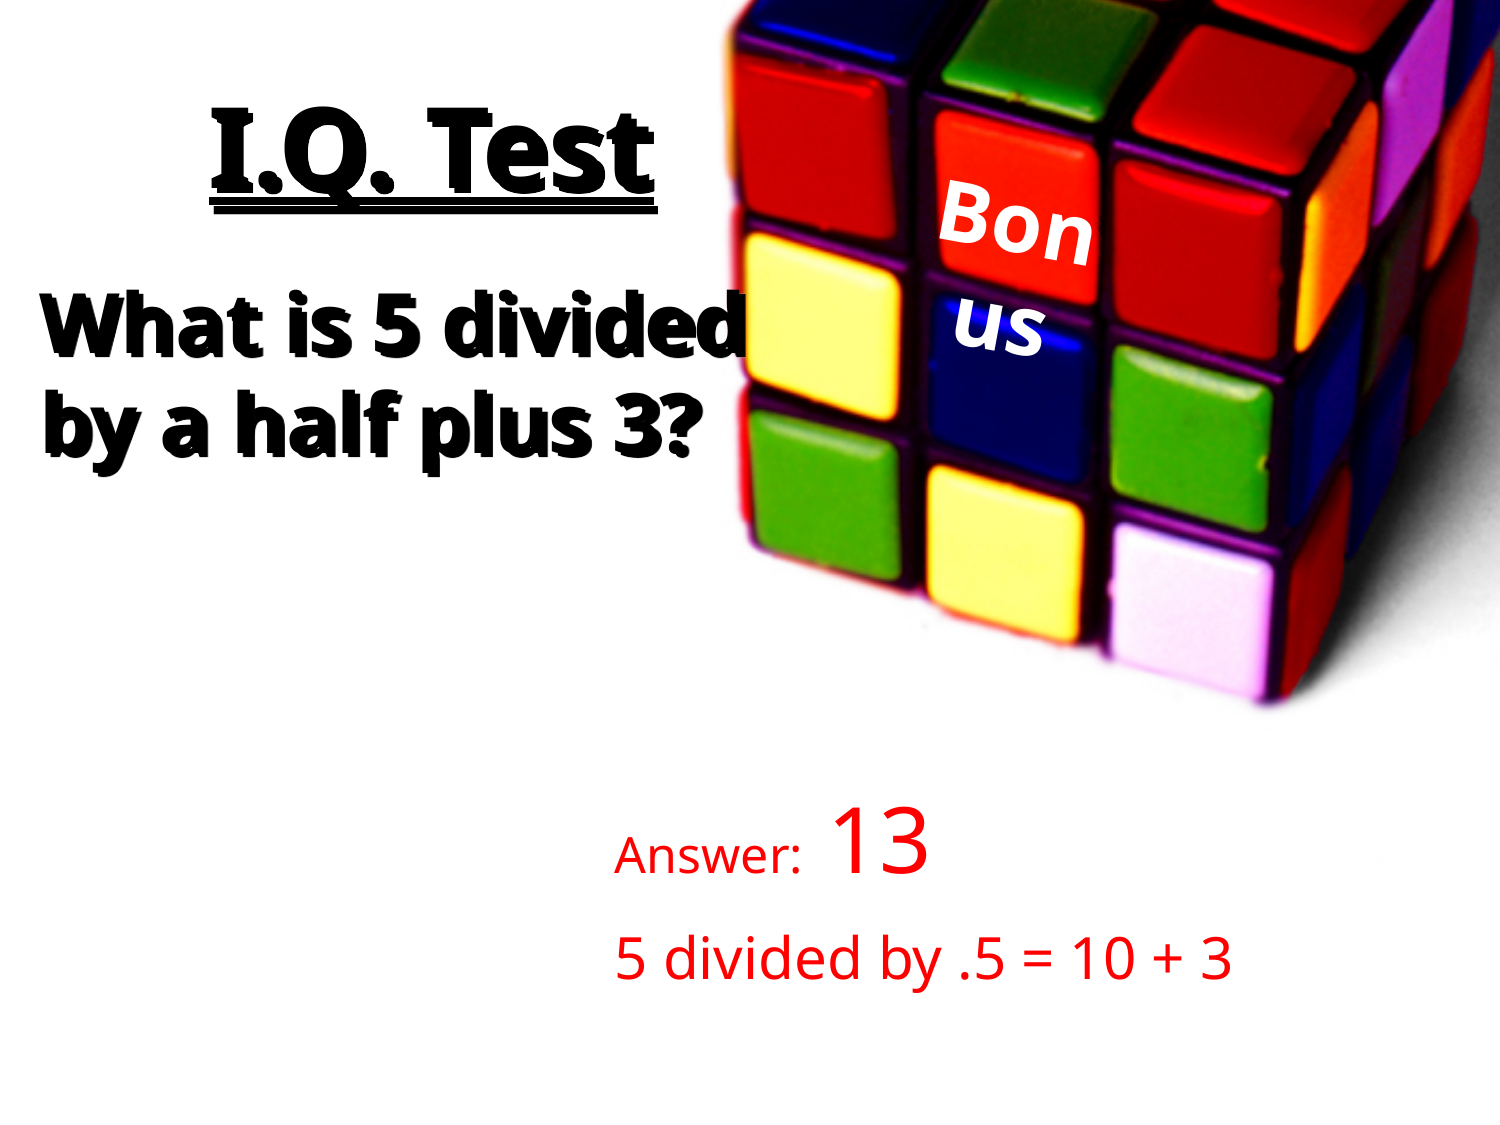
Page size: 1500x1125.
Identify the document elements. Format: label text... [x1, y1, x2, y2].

title I.Q. Test [75, 50, 788, 238]
list What is 5 divided by a half plus 3? [24, 262, 775, 1013]
text_box Bonus [869, 141, 1150, 397]
text_box Answer: 13 5 divided by .5 = 10 + 3 [599, 774, 1438, 999]
picture [0, 0, 1500, 1125]
